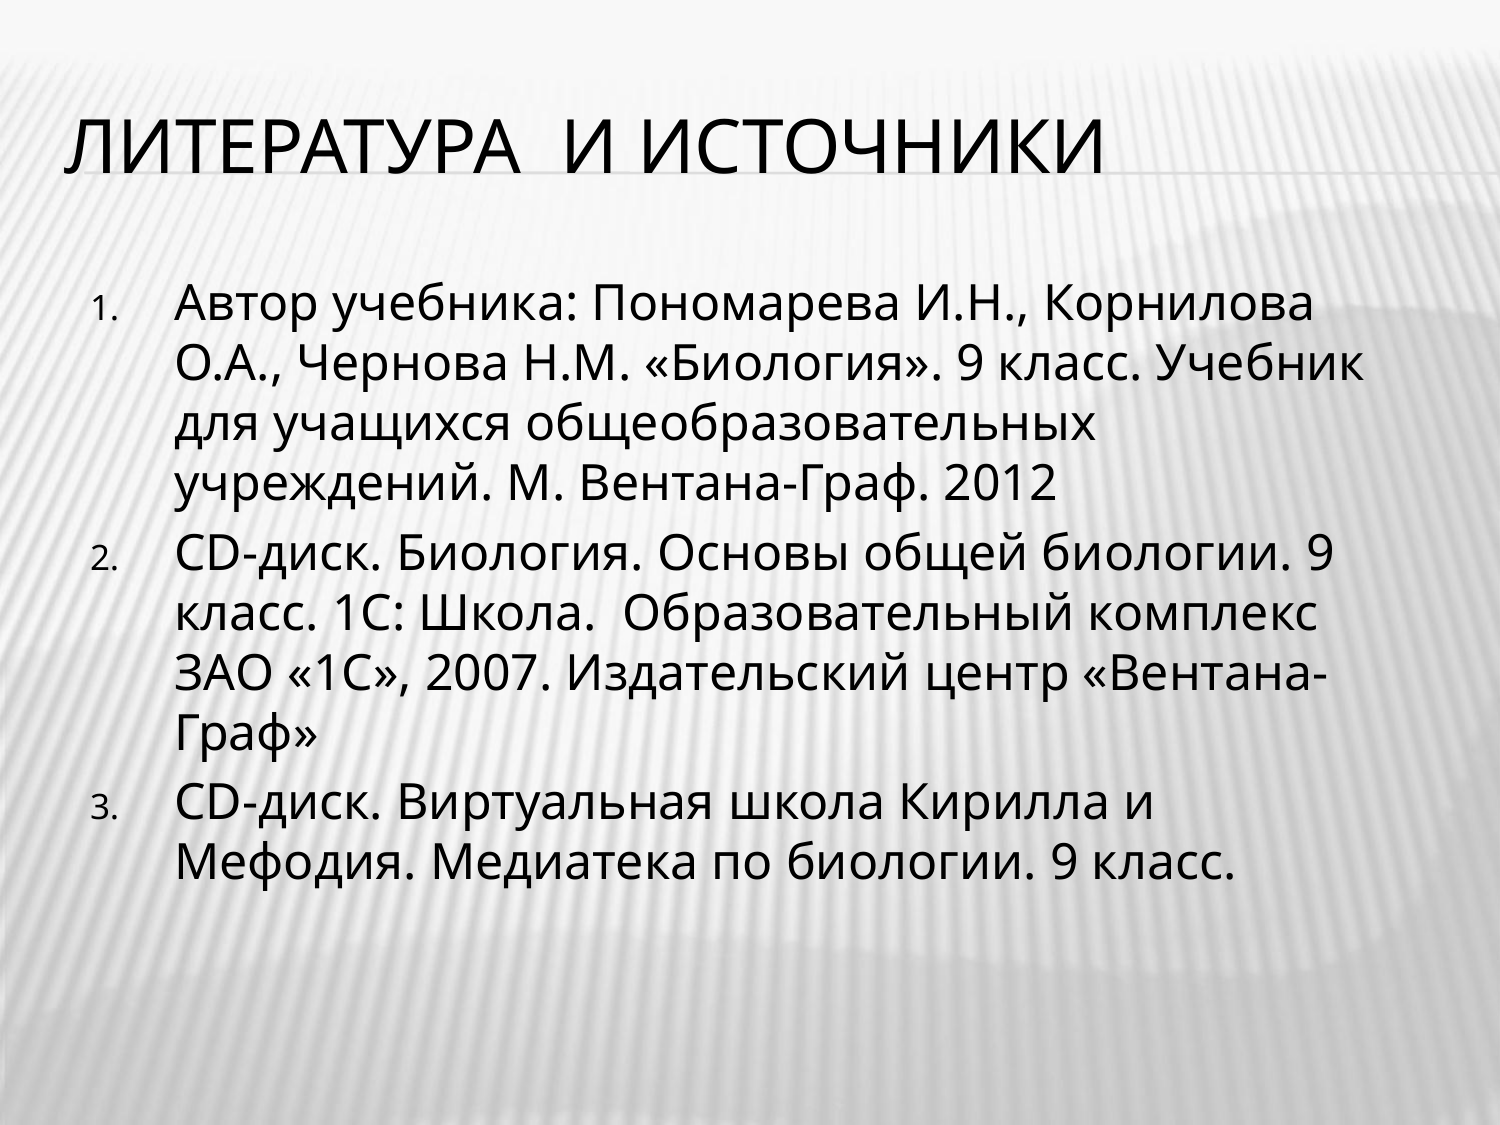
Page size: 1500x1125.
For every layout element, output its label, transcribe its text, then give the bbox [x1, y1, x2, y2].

title Литература и источники [50, 75, 1475, 213]
list Автор учебника: Пономарева И.Н., Корнилова О.А., Чернова Н.М. «Биология». 9 класс. Учебник для учащихся общеобразовательных учреждений. М. Вентана-Граф. 2012 CD-диск. Биология. Основы общей биологии. 9 класс. 1С: Школа. Образовательный комплекс ЗАО «1С», 2007. Издательский центр «Вентана-Граф» СD-диск. Виртуальная школа Кирилла и Мефодия. Медиатека по биологии. 9 класс. [75, 262, 1425, 1047]
picture [0, 0, 1500, 1125]
